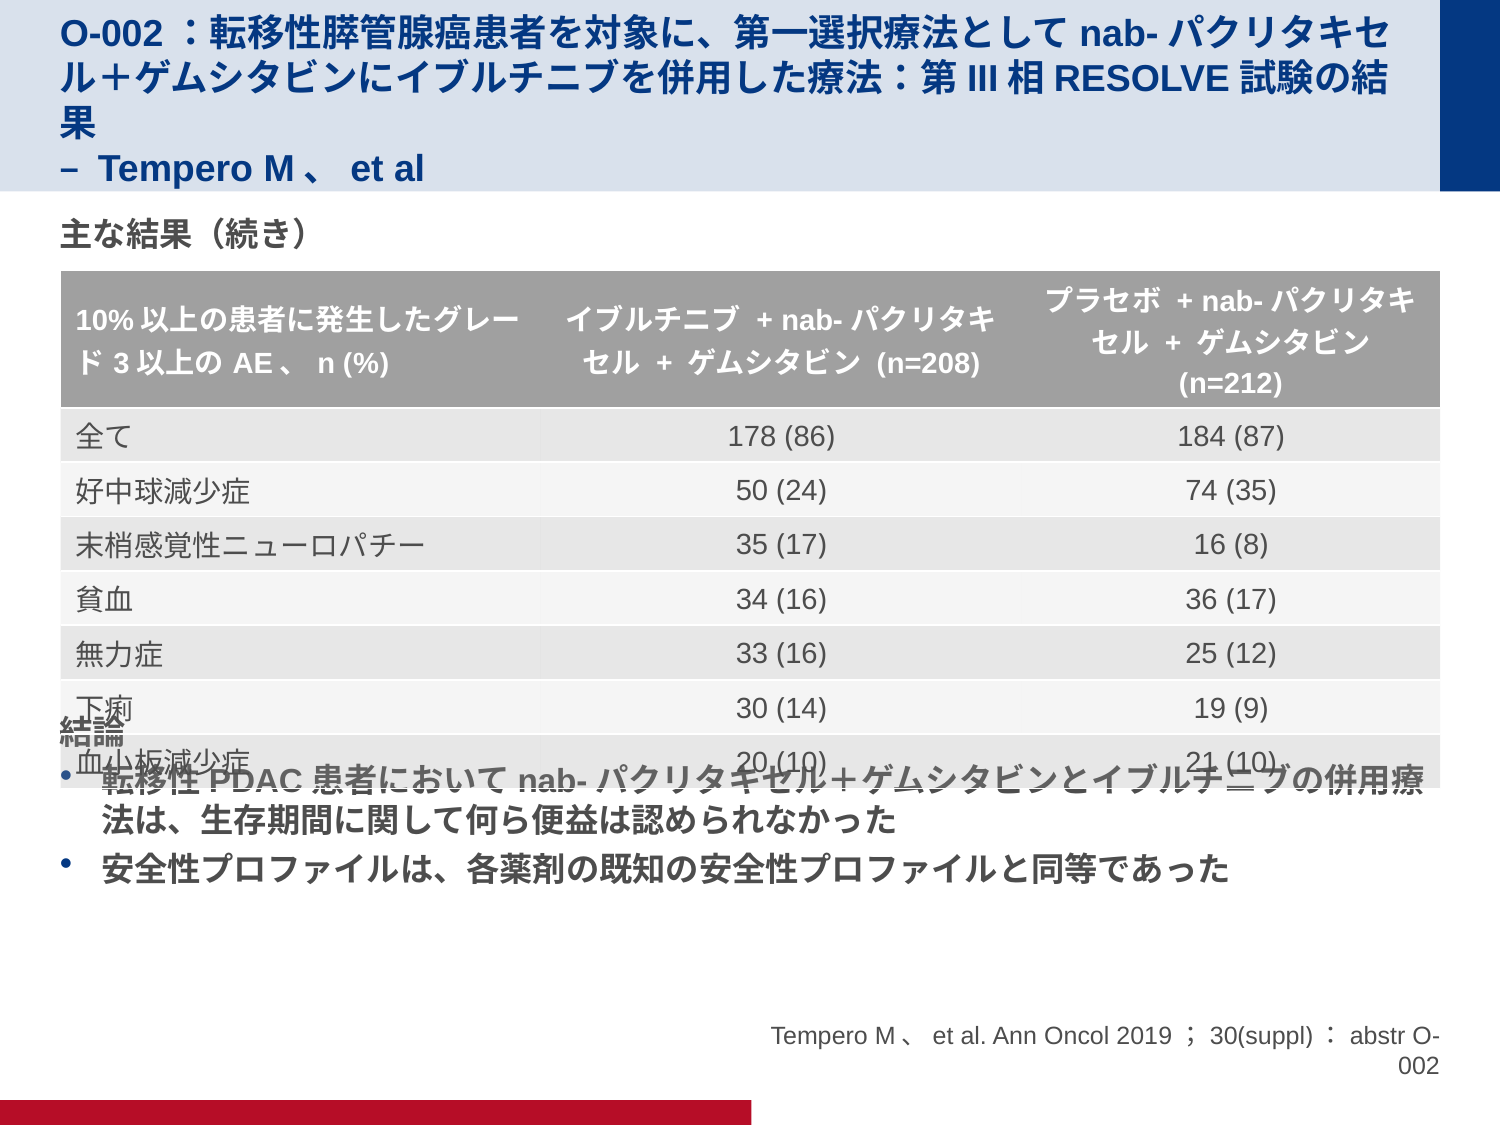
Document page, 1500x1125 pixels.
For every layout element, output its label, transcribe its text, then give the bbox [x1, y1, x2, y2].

table_cell 19 (9) [1022, 681, 1440, 733]
table_cell 全て [61, 409, 541, 461]
table_cell 16 (8) [1022, 517, 1440, 570]
table_cell 無力症 [61, 626, 541, 679]
list Tempero M、et al. Ann Oncol 2019；30(suppl)：abstr O-002 [737, 999, 1441, 1080]
table_cell 末梢感覚性ニューロパチー [61, 517, 541, 570]
table_cell 34 (16) [541, 572, 1022, 624]
title O-002：転移性膵管腺癌患者を対象に、第一選択療法としてnab-パクリタキセル＋ゲムシタビンにイブルチニブを併用した療法：第III相RESOLVE試験の結果 – Tempero M、et al [59, 29, 1412, 162]
table_cell 33 (16) [541, 626, 1022, 679]
table_cell 25 (12) [1022, 626, 1440, 679]
table_cell 178 (86) [541, 409, 1022, 461]
list 主な結果（続き） 結論 転移性PDAC患者においてnab-パクリタキセル＋ゲムシタビンとイブルチニブの併用療法は、生存期間に関して何ら便益は認められなかった 安全性プロファイルは、各薬剤の既知の安全性プロファイルと同等であった [59, 205, 1441, 985]
table_cell 下痢 [61, 681, 541, 733]
table_cell 貧血 [61, 572, 541, 624]
table_header 10%以上の患者に発生したグレード3以上のAE、n (%) [61, 271, 541, 407]
table_cell 血小板減少症 [61, 735, 541, 788]
table_cell 30 (14) [541, 681, 1022, 733]
table_cell 50 (24) [541, 463, 1022, 516]
table_cell 21 (10) [1022, 735, 1440, 788]
table_cell 20 (10) [541, 735, 1022, 788]
table_cell 36 (17) [1022, 572, 1440, 624]
table_cell 35 (17) [541, 517, 1022, 570]
table_cell 74 (35) [1022, 463, 1440, 516]
table_cell 184 (87) [1022, 409, 1440, 461]
table_header プラセボ + nab-パクリタキセル + ゲムシタビン (n=212) [1022, 271, 1440, 407]
table_header イブルチニブ + nab-パクリタキセル + ゲムシタビン (n=208) [541, 271, 1022, 407]
table_cell 好中球減少症 [61, 463, 541, 516]
